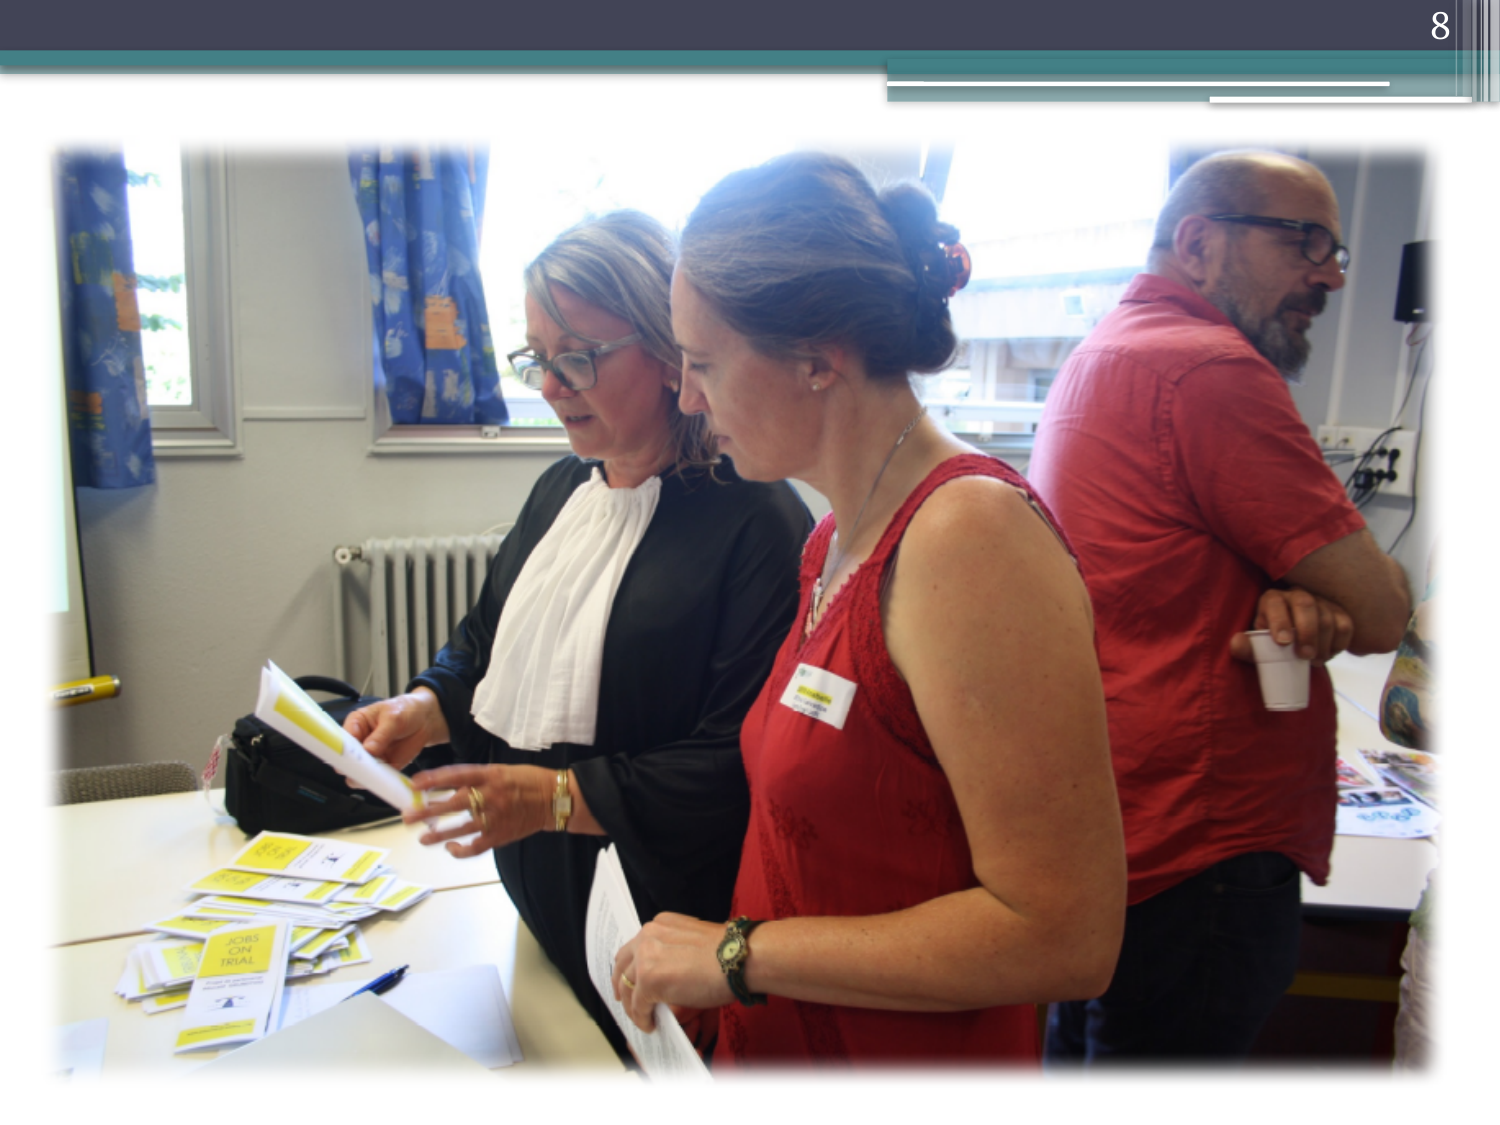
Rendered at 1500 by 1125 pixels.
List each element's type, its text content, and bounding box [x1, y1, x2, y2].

slide_number 8 [1341, 0, 1466, 61]
picture [41, 135, 1448, 1088]
